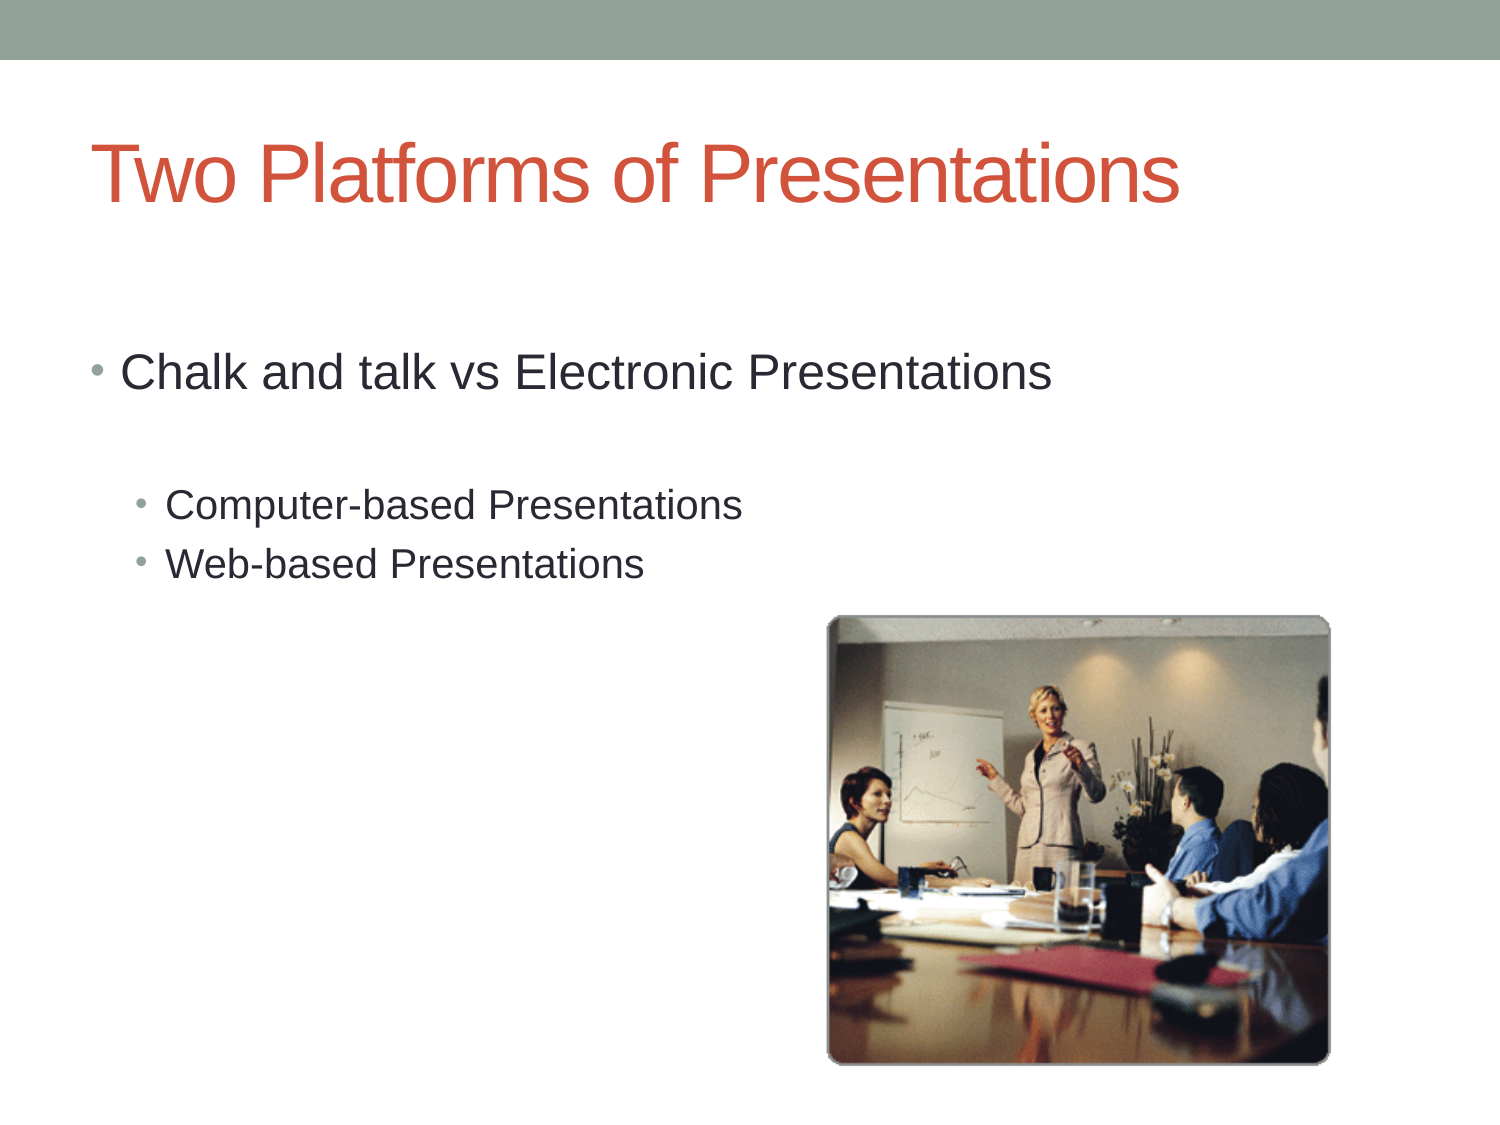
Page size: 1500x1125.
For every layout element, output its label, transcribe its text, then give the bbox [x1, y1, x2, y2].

picture [824, 612, 1334, 1068]
title Two Platforms of Presentations [75, 87, 1425, 250]
list Chalk and talk vs Electronic Presentations Computer-based Presentations Web-based Presentations [75, 262, 1425, 1063]
